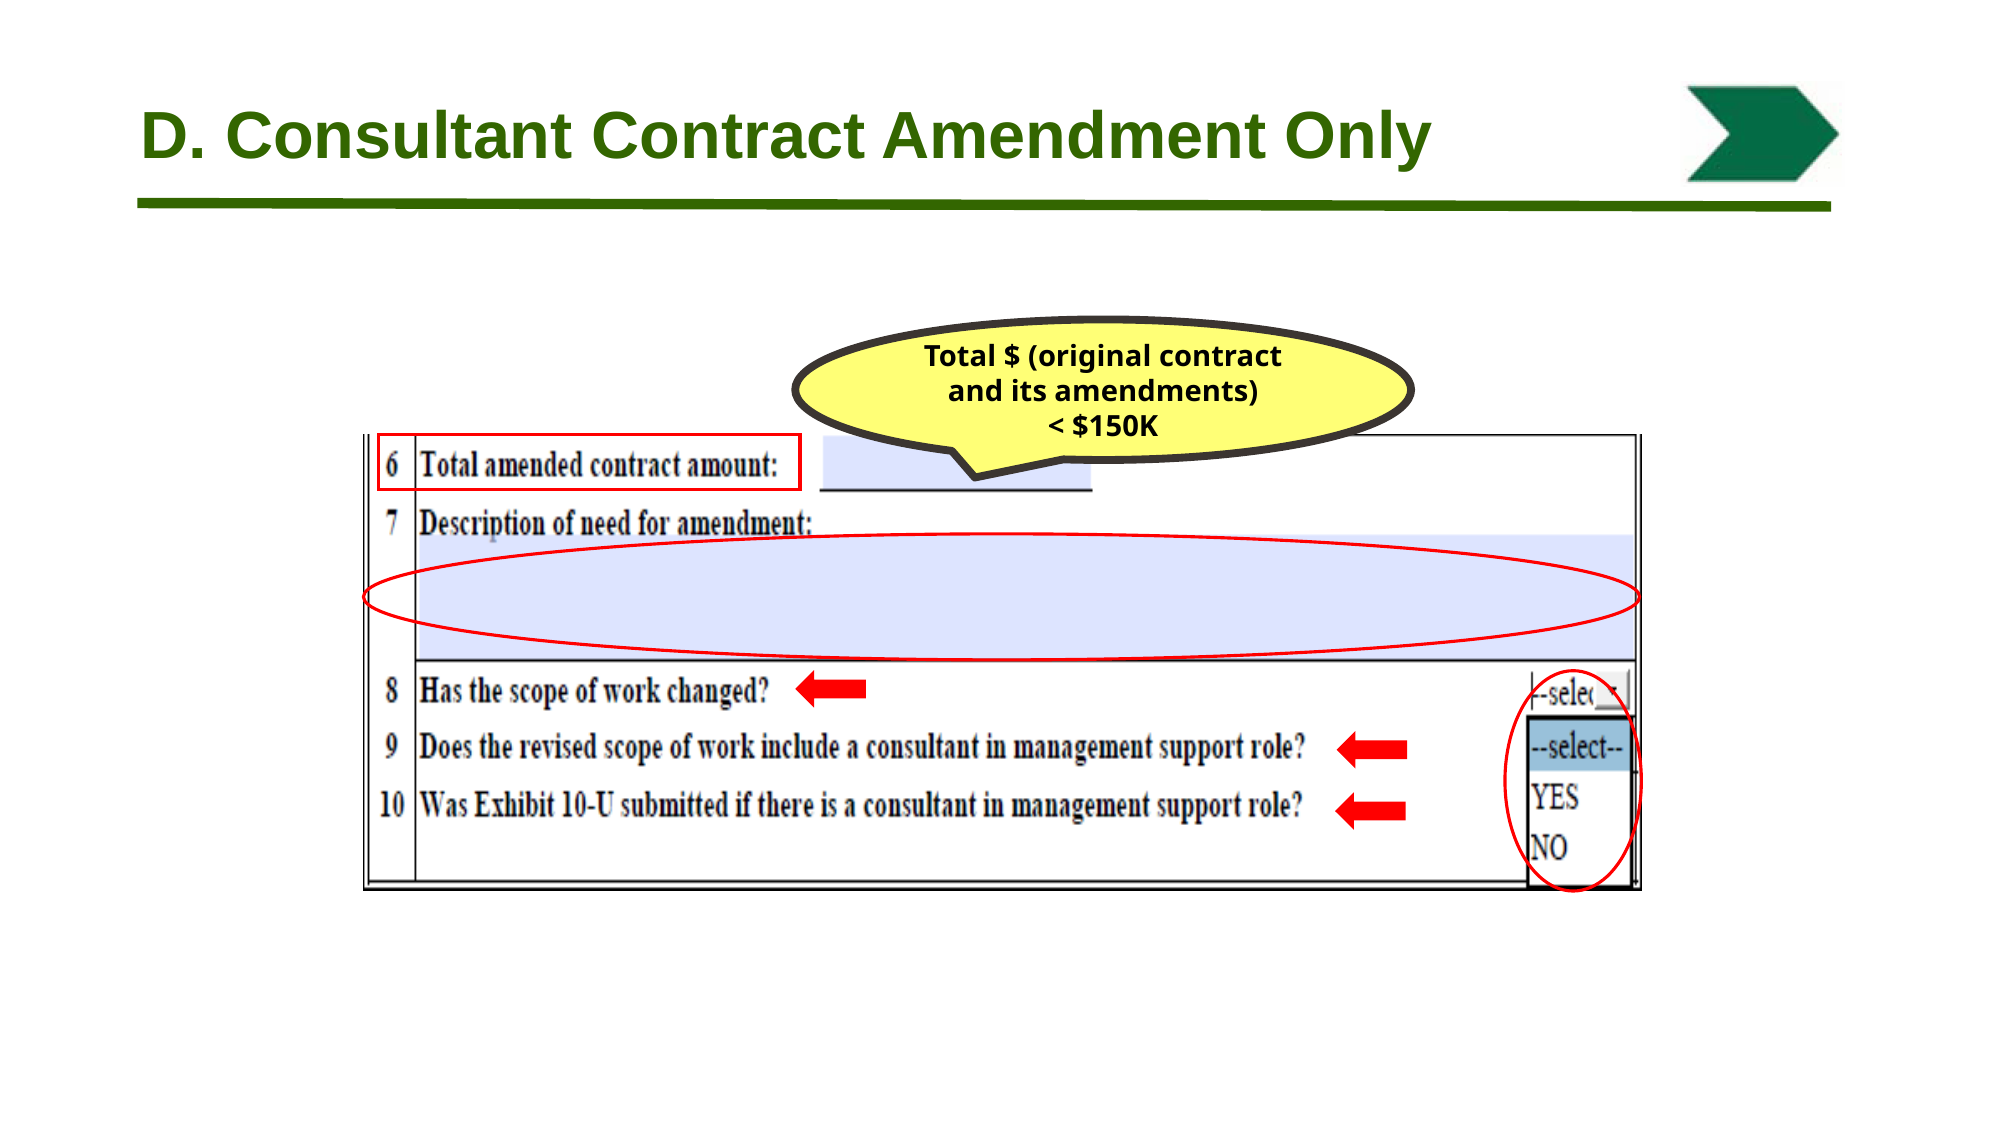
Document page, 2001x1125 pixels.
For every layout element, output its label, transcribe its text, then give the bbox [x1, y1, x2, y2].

picture [363, 434, 1642, 891]
text_box Total $ (original contract and its amendments) < $150K [795, 319, 1412, 434]
title D. Consultant Contract Amendment Only [125, 92, 1834, 182]
